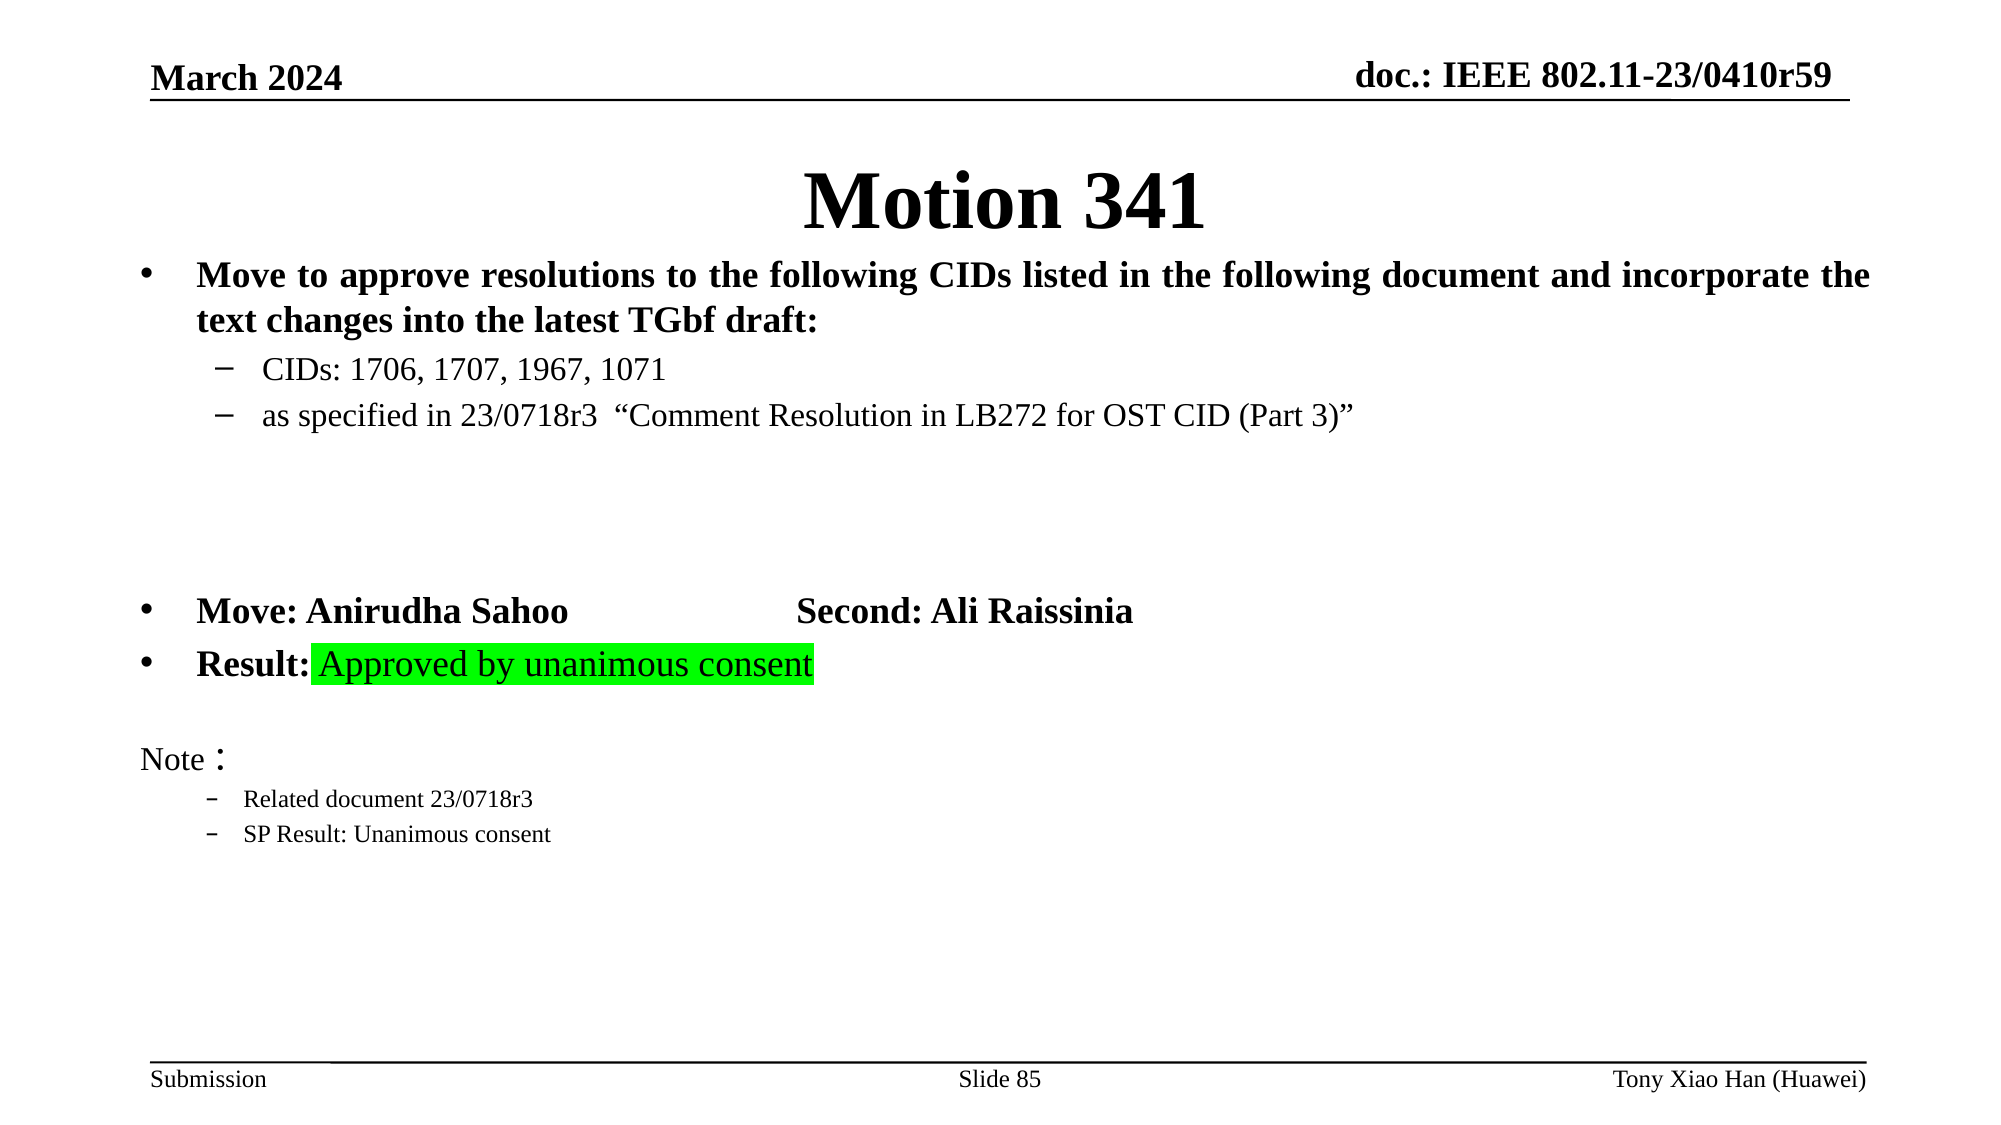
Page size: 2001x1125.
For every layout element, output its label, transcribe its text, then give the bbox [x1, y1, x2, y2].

text_box Motion 341 [368, 137, 1644, 212]
text_box Move to approve resolutions to the following CIDs listed in the following document and incorporate the text changes into the latest TGbf draft: CIDs: 1706, 1707, 1967, 1071 as specified in 23/0718r3 “Comment Resolution in LB272 for OST CID (Part 3)” Move: Anirudha Sahoo Second: Ali Raissinia Result: Approved by unanimous consent Note： Related document 23/0718r3 SP Result: Unanimous consent [125, 212, 1888, 900]
